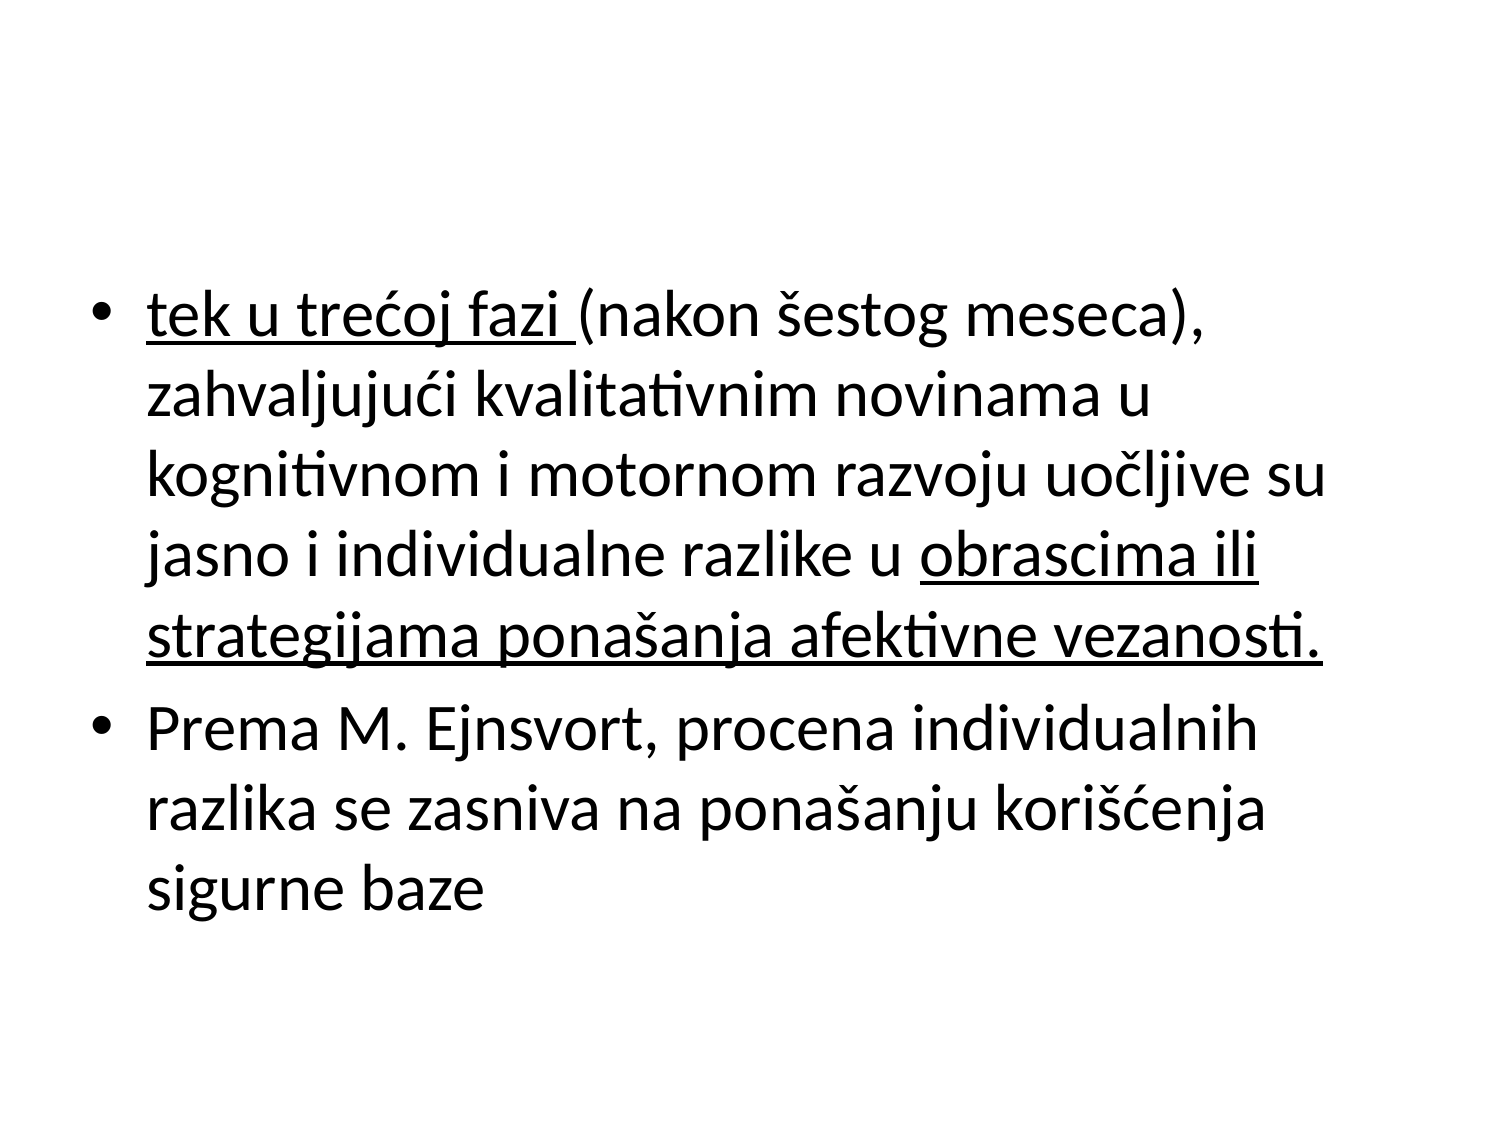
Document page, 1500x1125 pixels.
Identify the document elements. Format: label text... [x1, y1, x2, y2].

list tek u trećoj fazi (nakon šestog meseca), zahvaljujući kvalitativnim novinama u kognitivnom i motornom razvoju uočljive su jasno i individualne razlike u obrascima ili strategijama ponašanja afektivne vezanosti. Prema M. Ejnsvort, procena individualnih razlika se zasniva na ponašanju korišćenja sigurne baze [75, 262, 1425, 1005]
